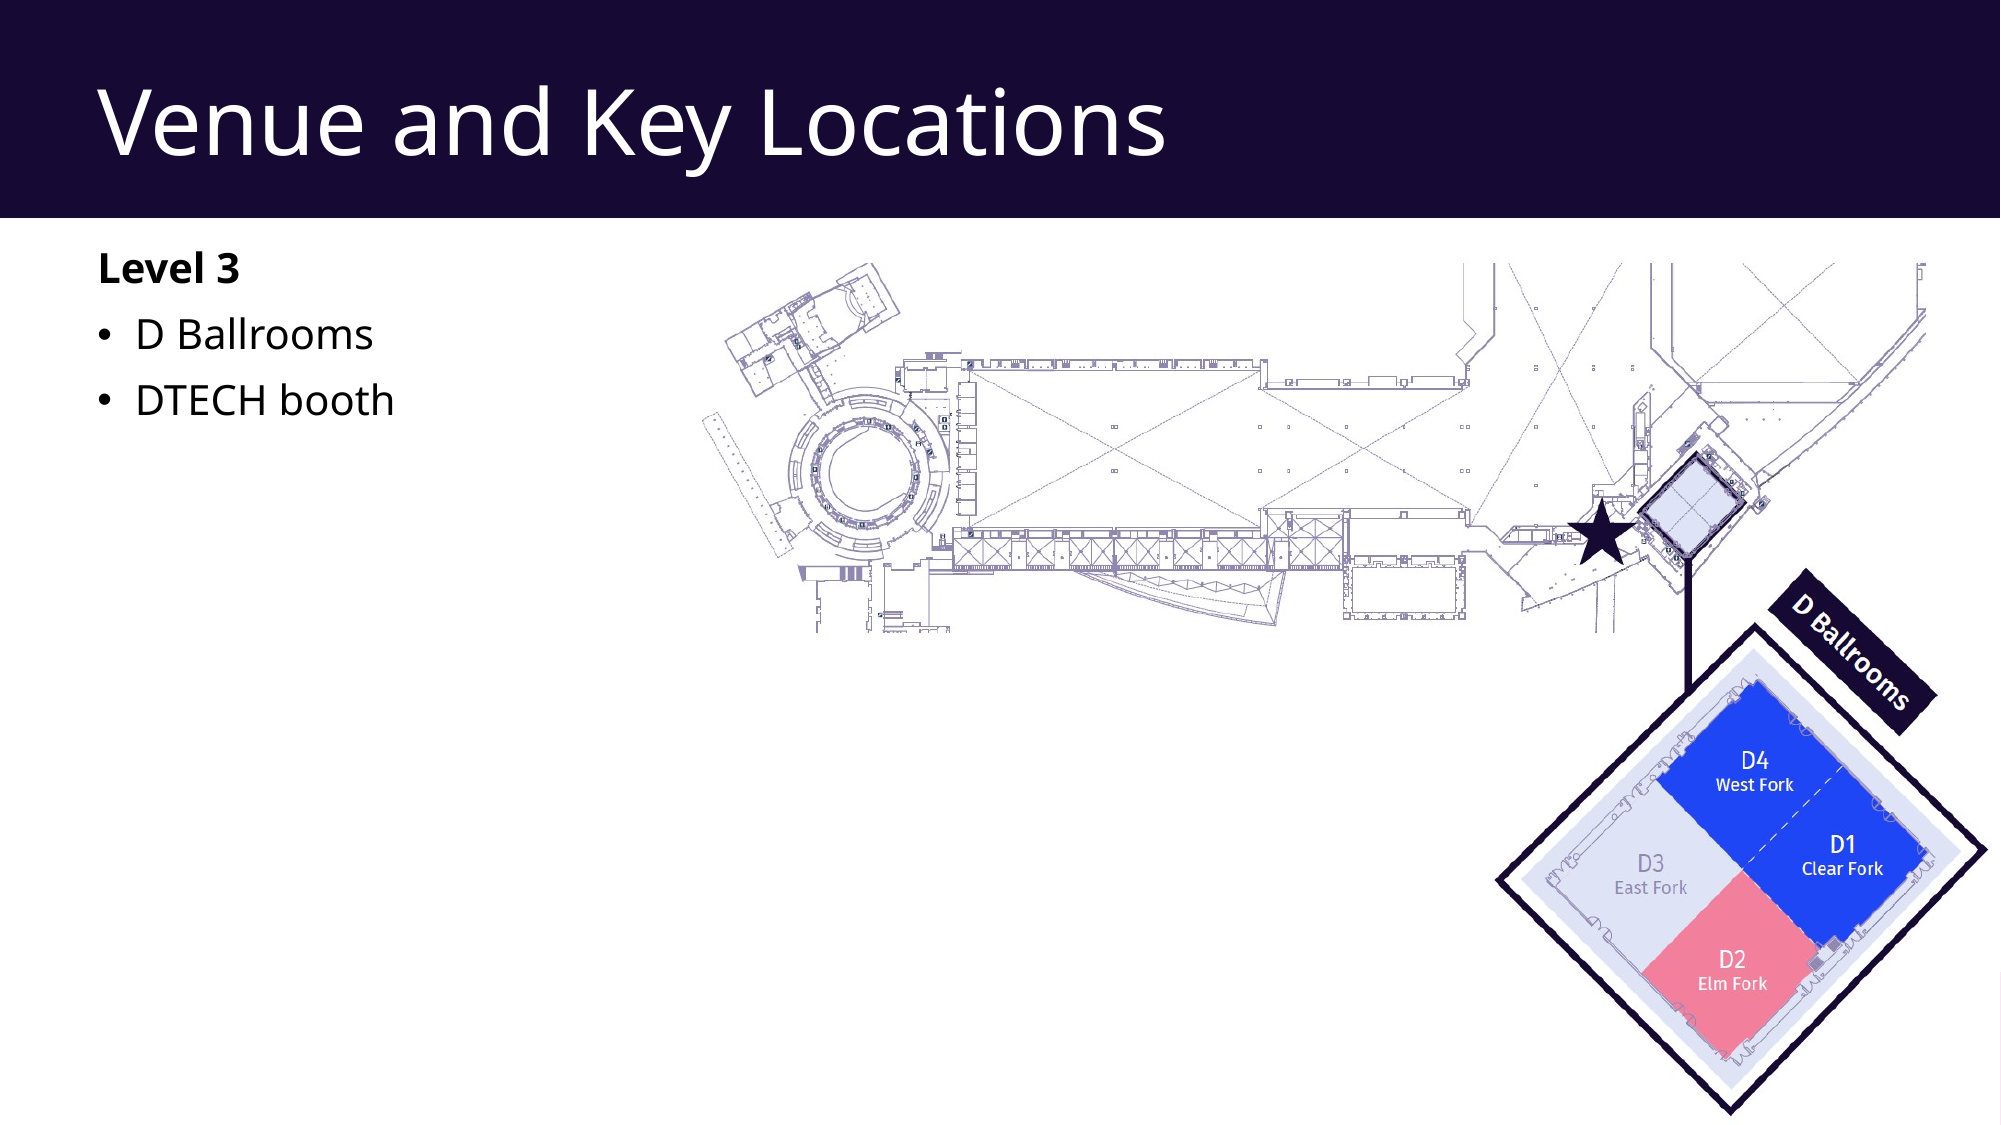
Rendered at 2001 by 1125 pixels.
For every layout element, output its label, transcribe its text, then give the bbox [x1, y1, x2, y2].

picture [681, 218, 2001, 1125]
title Venue and Key Locations [82, 51, 1808, 200]
text_box Level 3 D Ballrooms DTECH booth [82, 240, 560, 1014]
